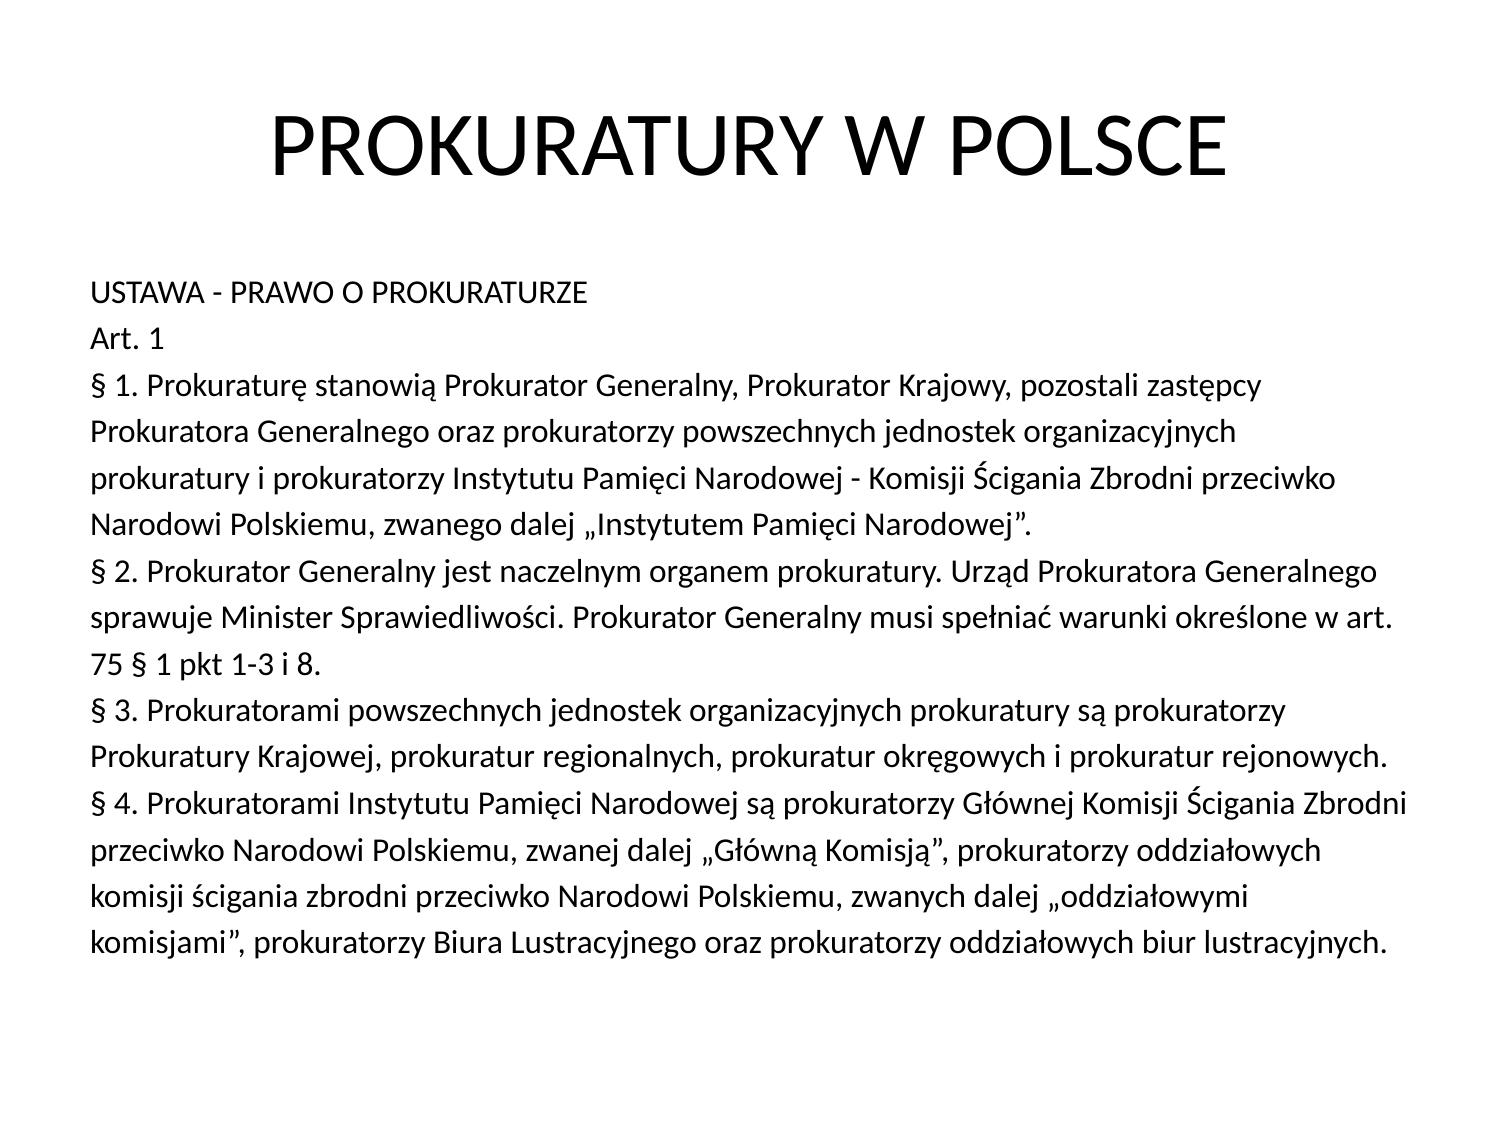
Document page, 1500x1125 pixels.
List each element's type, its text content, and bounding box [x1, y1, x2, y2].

list USTAWA - PRAWO O PROKURATURZE Art. 1 § 1. Prokuraturę stanowią Prokurator Generalny, Prokurator Krajowy, pozostali zastępcy Prokuratora Generalnego oraz prokuratorzy powszechnych jednostek organizacyjnych prokuratury i prokuratorzy Instytutu Pamięci Narodowej - Komisji Ścigania Zbrodni przeciwko Narodowi Polskiemu, zwanego dalej „Instytutem Pamięci Narodowej”. § 2. Prokurator Generalny jest naczelnym organem prokuratury. Urząd Prokuratora Generalnego sprawuje Minister Sprawiedliwości. Prokurator Generalny musi spełniać warunki określone w art. 75 § 1 pkt 1-3 i 8. § 3. Prokuratorami powszechnych jednostek organizacyjnych prokuratury są prokuratorzy Prokuratury Krajowej, prokuratur regionalnych, prokuratur okręgowych i prokuratur rejonowych. § 4. Prokuratorami Instytutu Pamięci Narodowej są prokuratorzy Głównej Komisji Ścigania Zbrodni przeciwko Narodowi Polskiemu, zwanej dalej „Główną Komisją”, prokuratorzy oddziałowych komisji ścigania zbrodni przeciwko Narodowi Polskiemu, zwanych dalej „oddziałowymi komisjami”, prokuratorzy Biura Lustracyjnego oraz prokuratorzy oddziałowych biur lustracyjnych. [75, 262, 1425, 1005]
title PROKURATURY W POLSCE [75, 45, 1425, 233]
